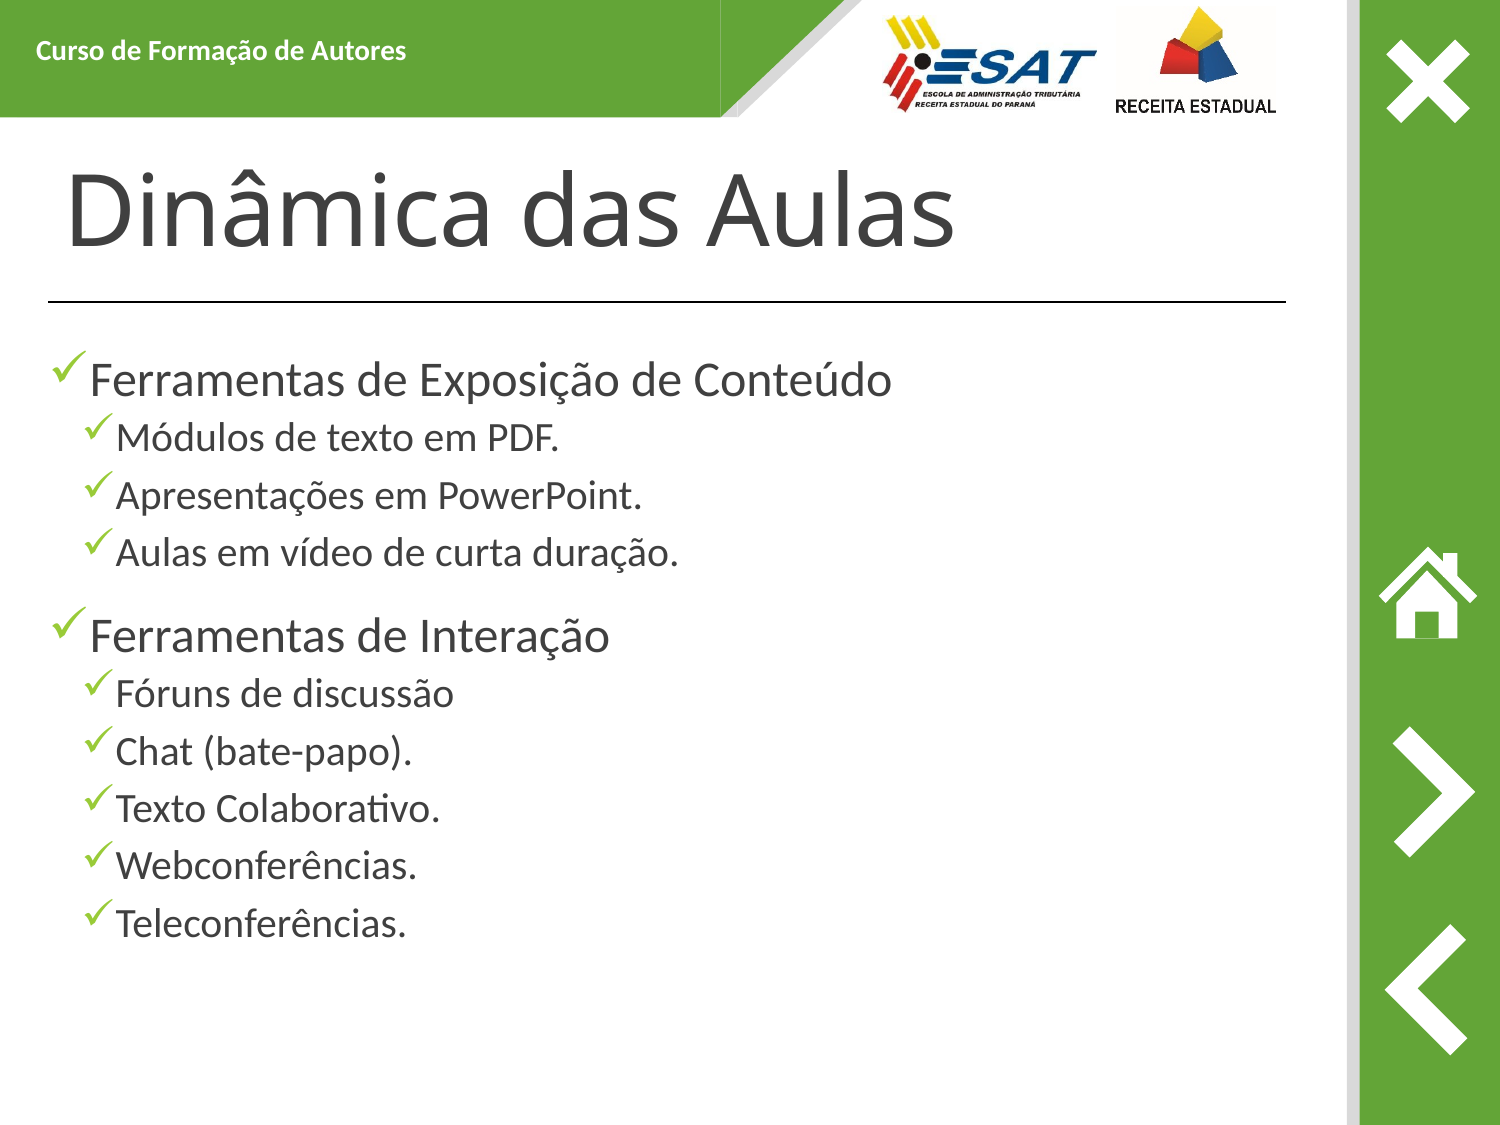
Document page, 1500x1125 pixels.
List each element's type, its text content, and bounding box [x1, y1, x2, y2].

picture [882, 15, 1097, 113]
picture [1116, 6, 1276, 113]
list Ferramentas de Exposição de Conteúdo Módulos de texto em PDF. Apresentações em PowerPoint. Aulas em vídeo de curta duração. Ferramentas de Interação Fóruns de discussão Chat (bate-papo). Texto Colaborativo. Webconferências. Teleconferências. [48, 345, 1286, 1084]
title Dinâmica das Aulas [48, 157, 1286, 279]
footer Curso de Formação de Autores [21, 23, 717, 84]
